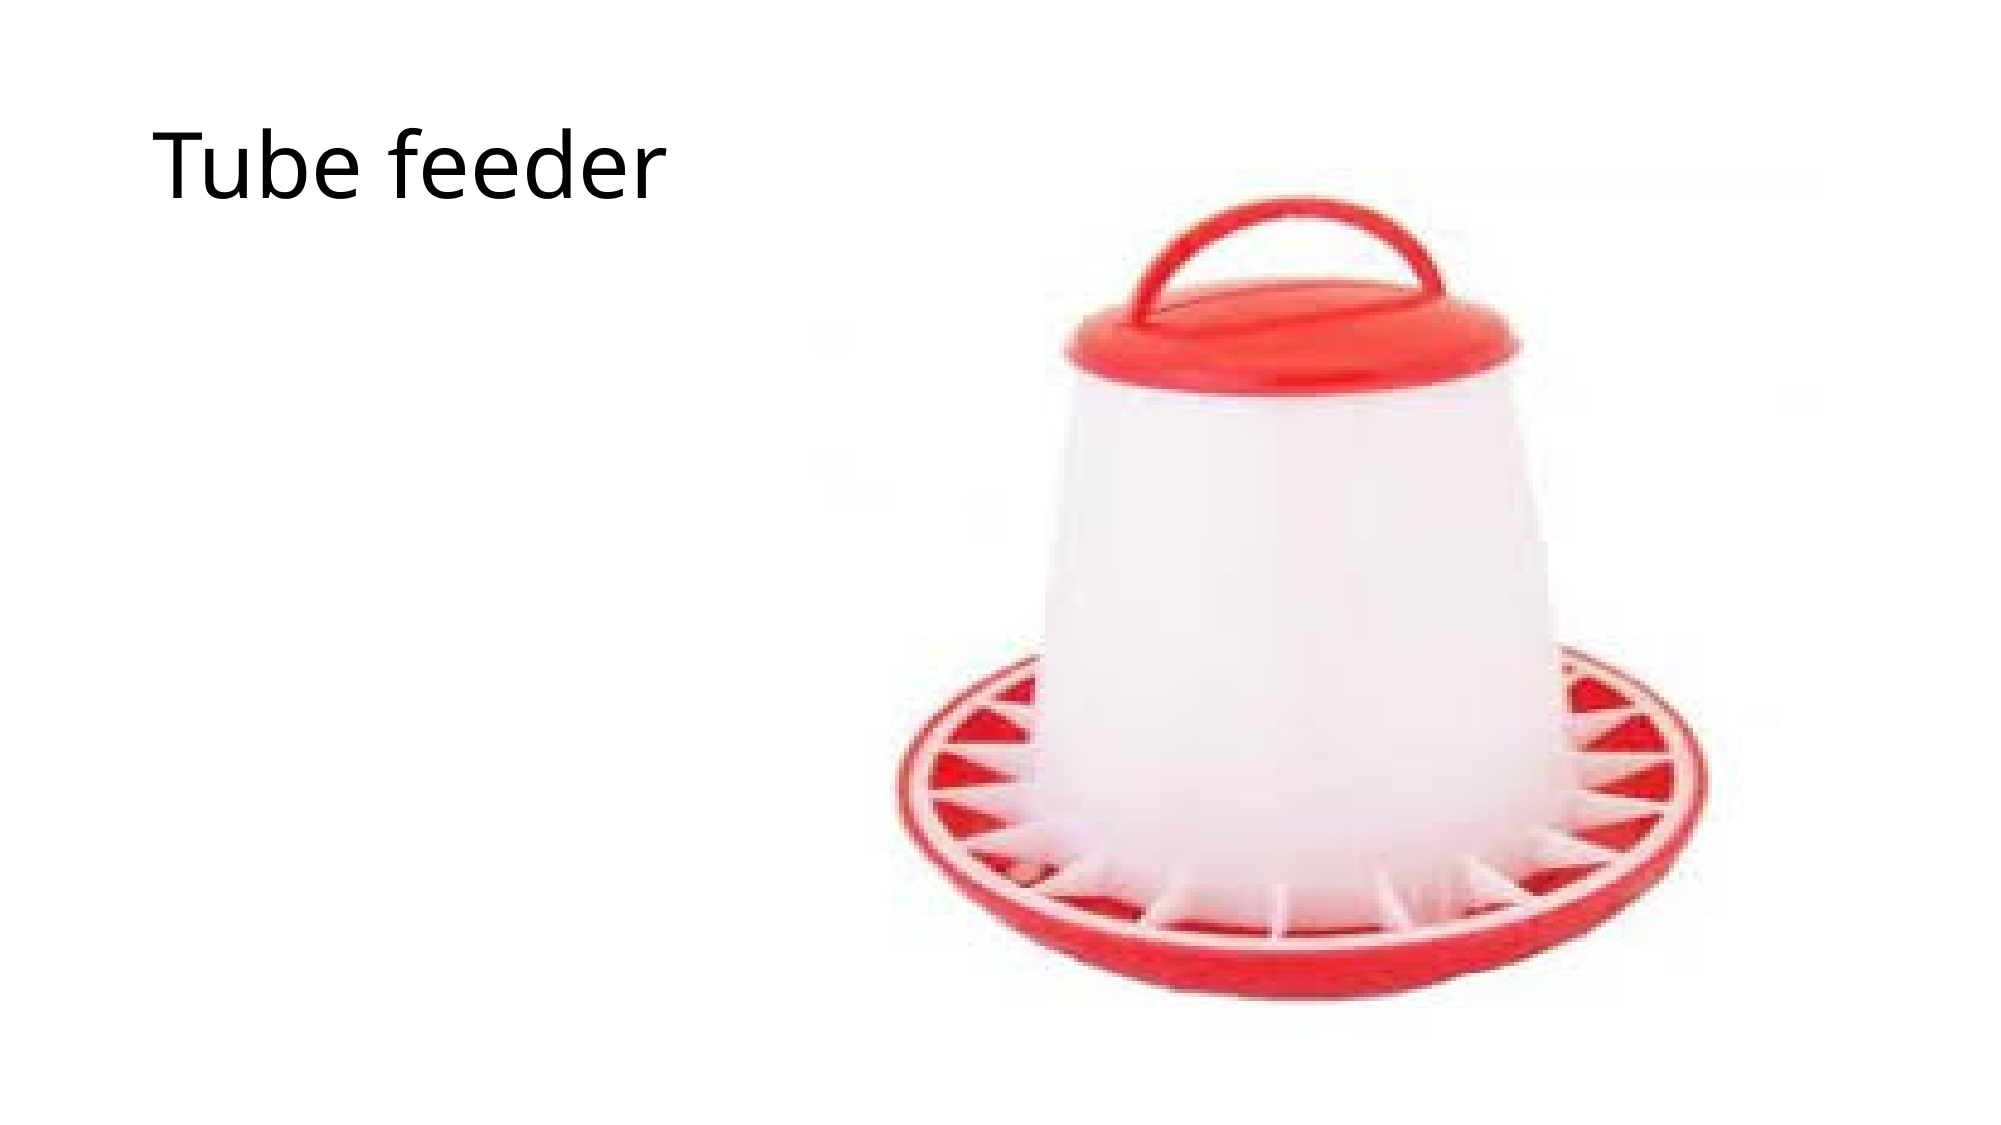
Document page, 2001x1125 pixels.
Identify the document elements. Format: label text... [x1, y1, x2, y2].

title Tube feeder [137, 59, 1863, 278]
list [774, 168, 1863, 1044]
